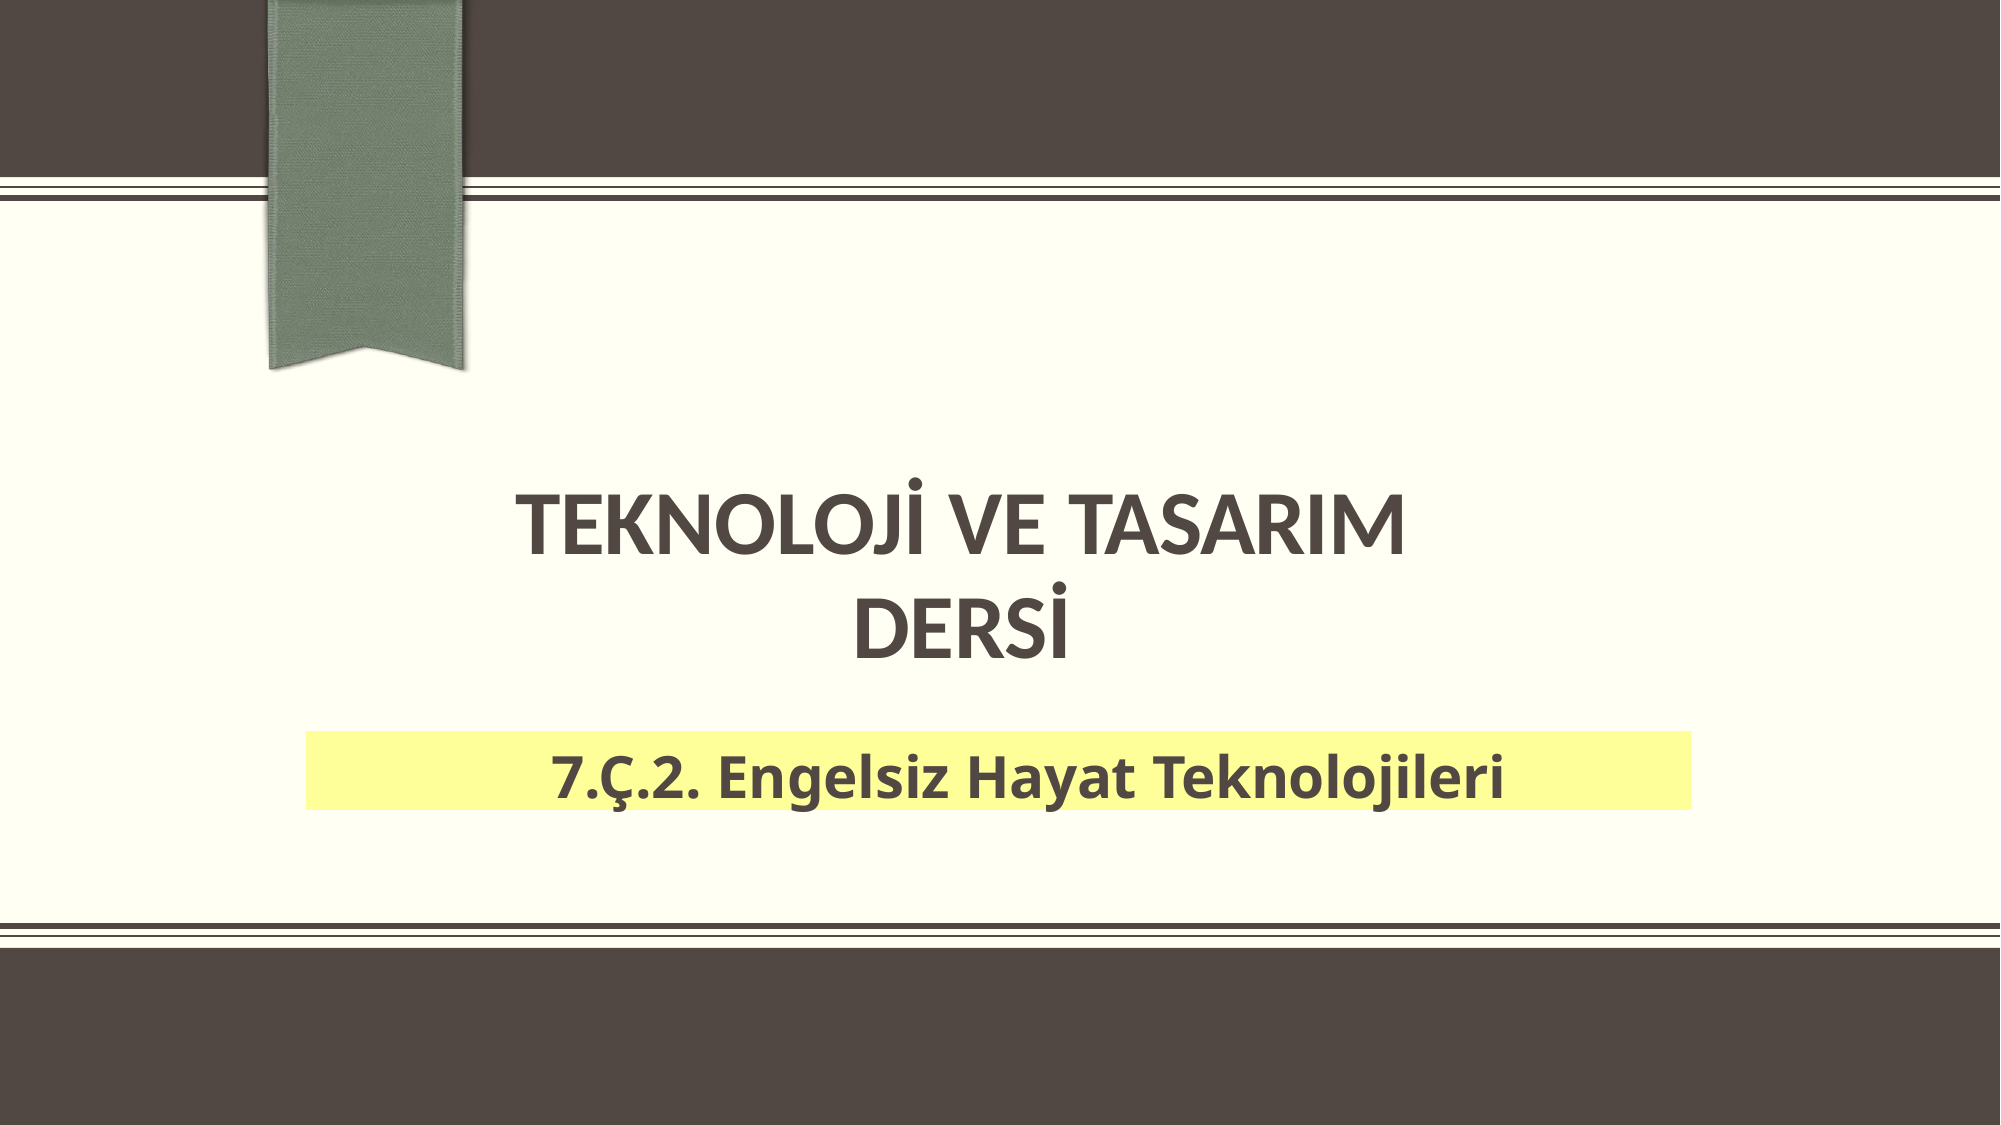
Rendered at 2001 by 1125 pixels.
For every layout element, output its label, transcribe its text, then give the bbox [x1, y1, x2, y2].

text_box [505, 188, 2000, 197]
text_box [0, 188, 217, 197]
text_box 7.Ç.2. Engelsiz Hayat Teknolojileri [305, 731, 1692, 810]
text_box [217, 0, 505, 376]
text_box [0, 0, 217, 178]
text_box [0, 947, 2000, 1125]
text_box [0, 198, 2000, 926]
text_box TEKNOLOJİ VE TASARIM DERSİ [507, 466, 1417, 678]
text_box [0, 927, 2000, 936]
text_box [0, 937, 2000, 947]
text_box [0, 178, 217, 187]
text_box [505, 178, 2000, 187]
text_box [505, 0, 2000, 178]
